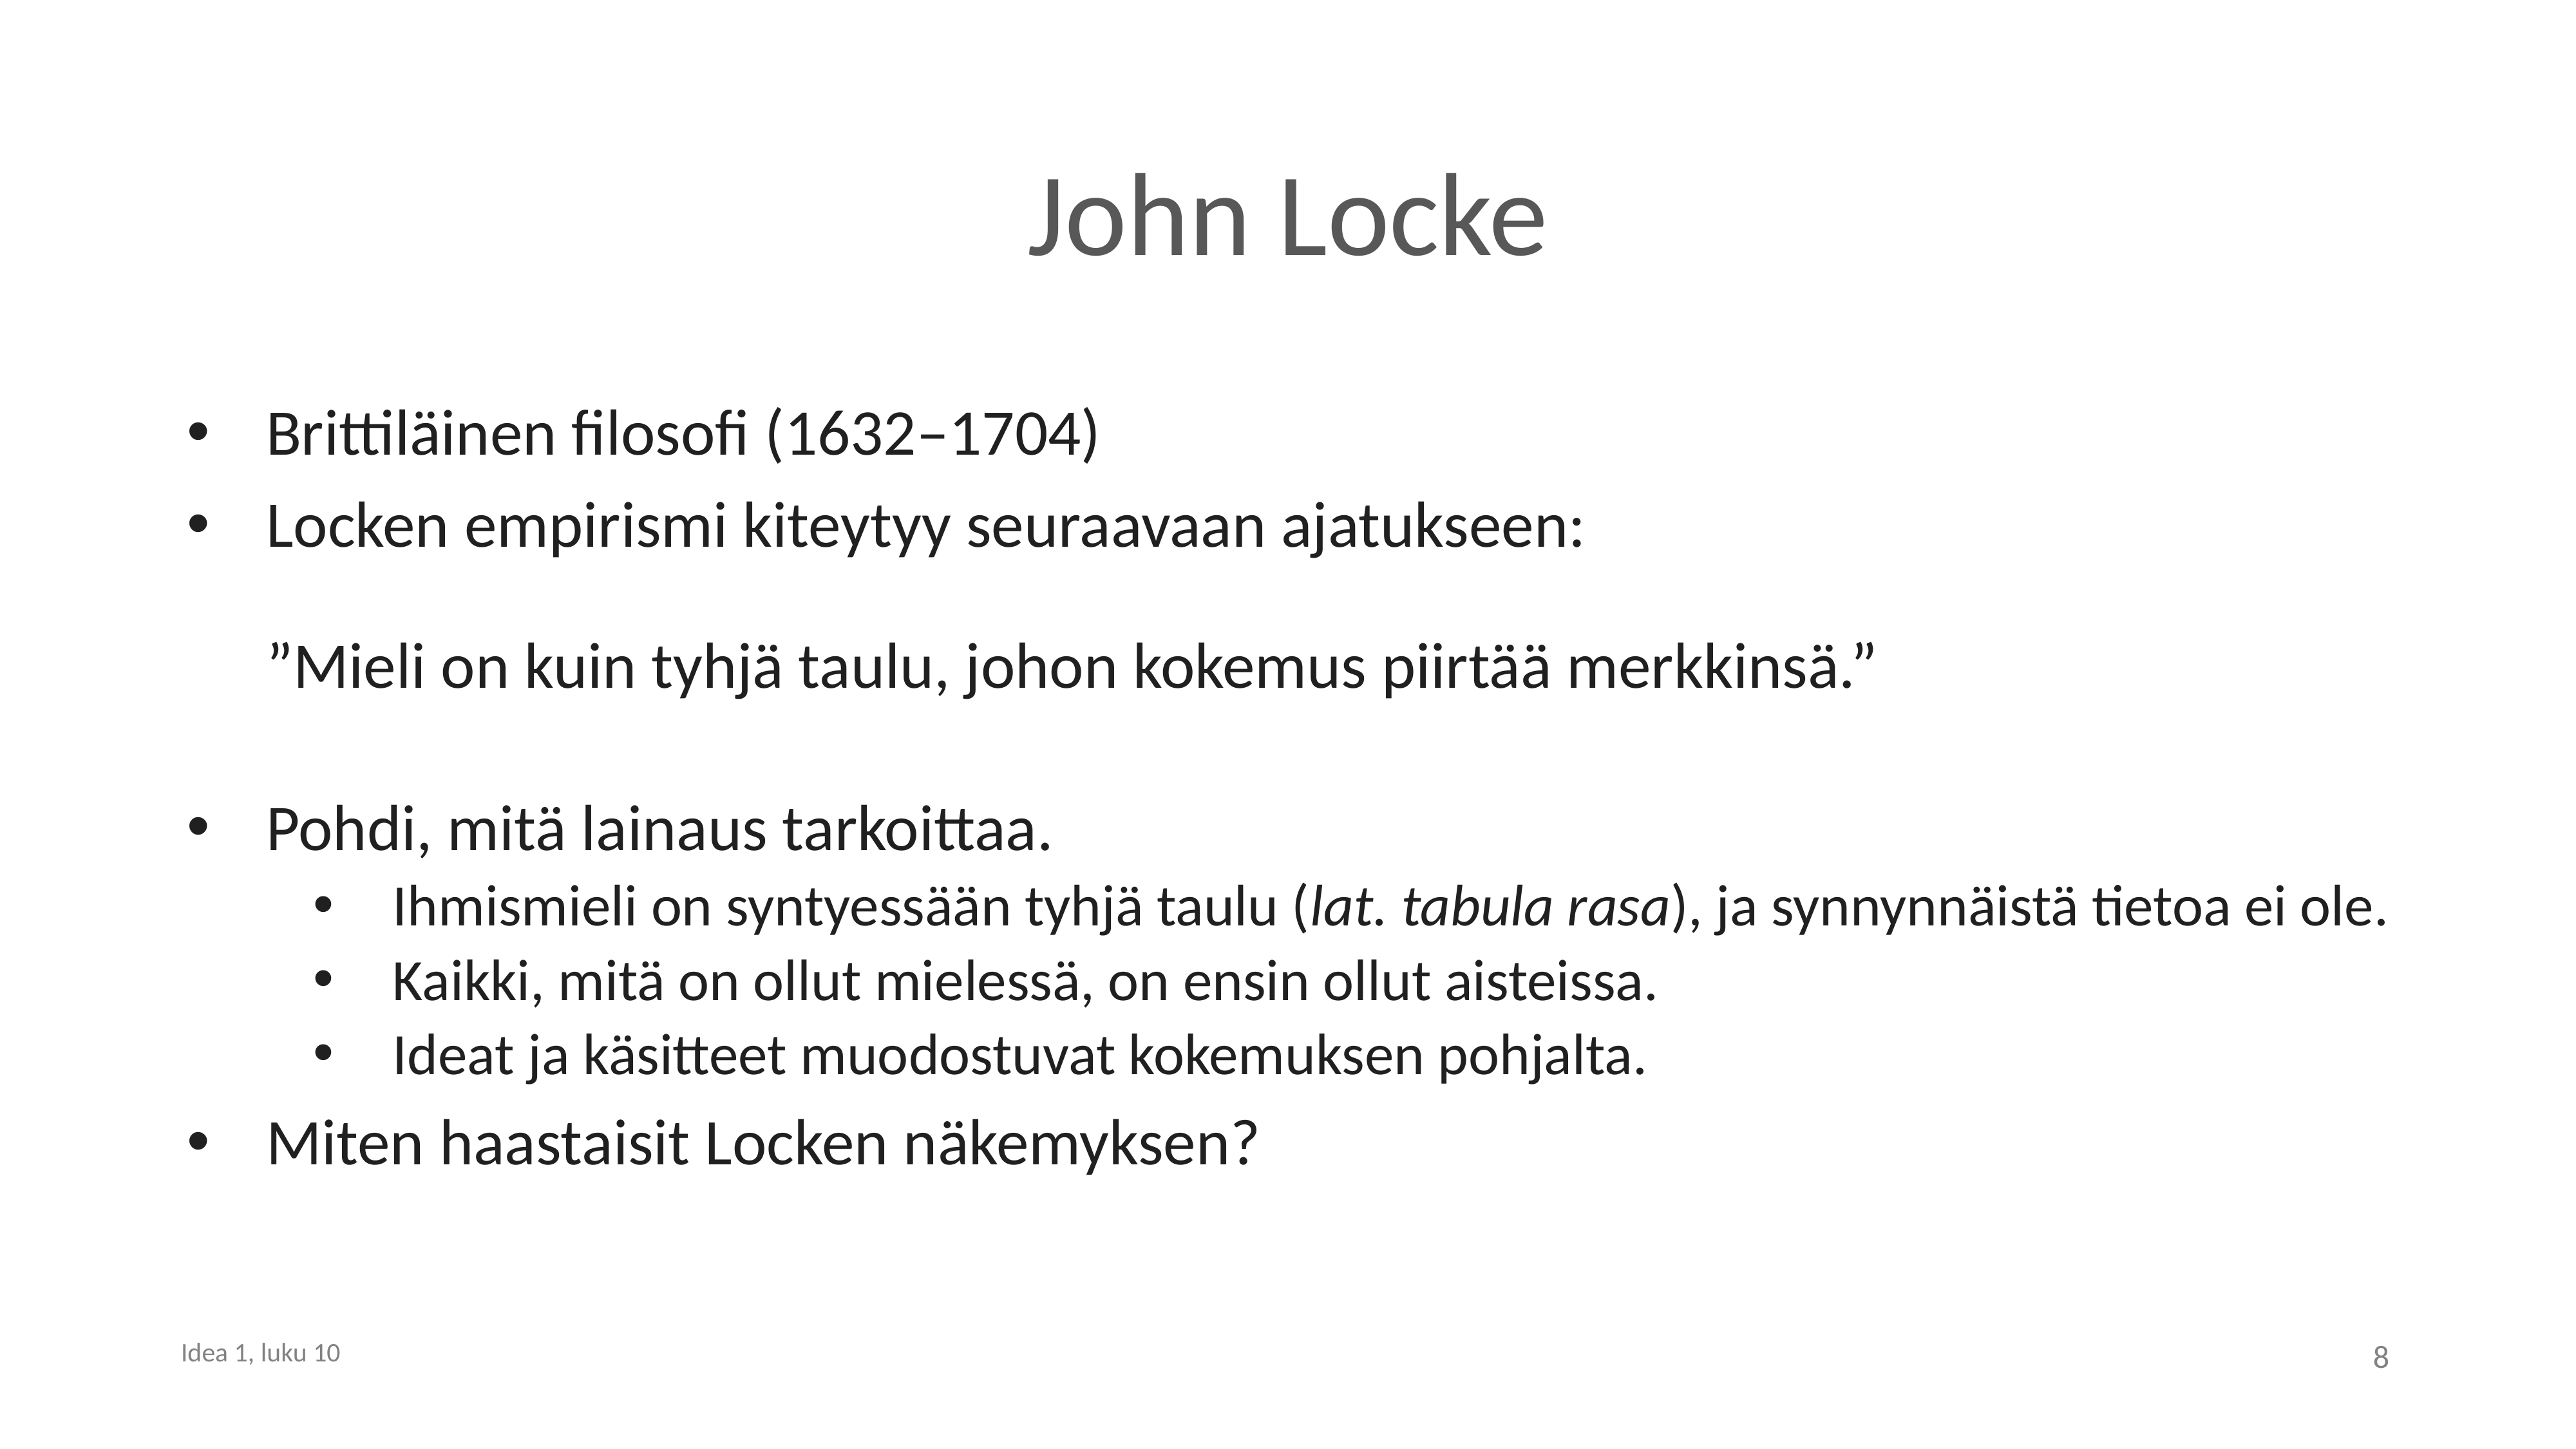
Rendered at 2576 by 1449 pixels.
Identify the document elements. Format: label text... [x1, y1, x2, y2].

list Brittiläinen filosofi (1632–1704) Locken empirismi kiteytyy seuraavaan ajatukseen: ”Mieli on kuin tyhjä taulu, johon kokemus piirtää merkkinsä.” Pohdi, mitä lainaus tarkoittaa. Ihmismieli on syntyessään tyhjä taulu (lat. tabula rasa), ja synnynnäistä tietoa ei ole. Kaikki, mitä on ollut mielessä, on ensin ollut aisteissa. Ideat ja käsitteet muodostuvat kokemuksen pohjalta. Miten haastaisit Locken näkemyksen? [177, 393, 2399, 1255]
footer Idea 1, luku 10 [171, 1318, 1041, 1372]
title John Locke [177, 77, 2399, 357]
slide_number 8 [1819, 1302, 2399, 1380]
